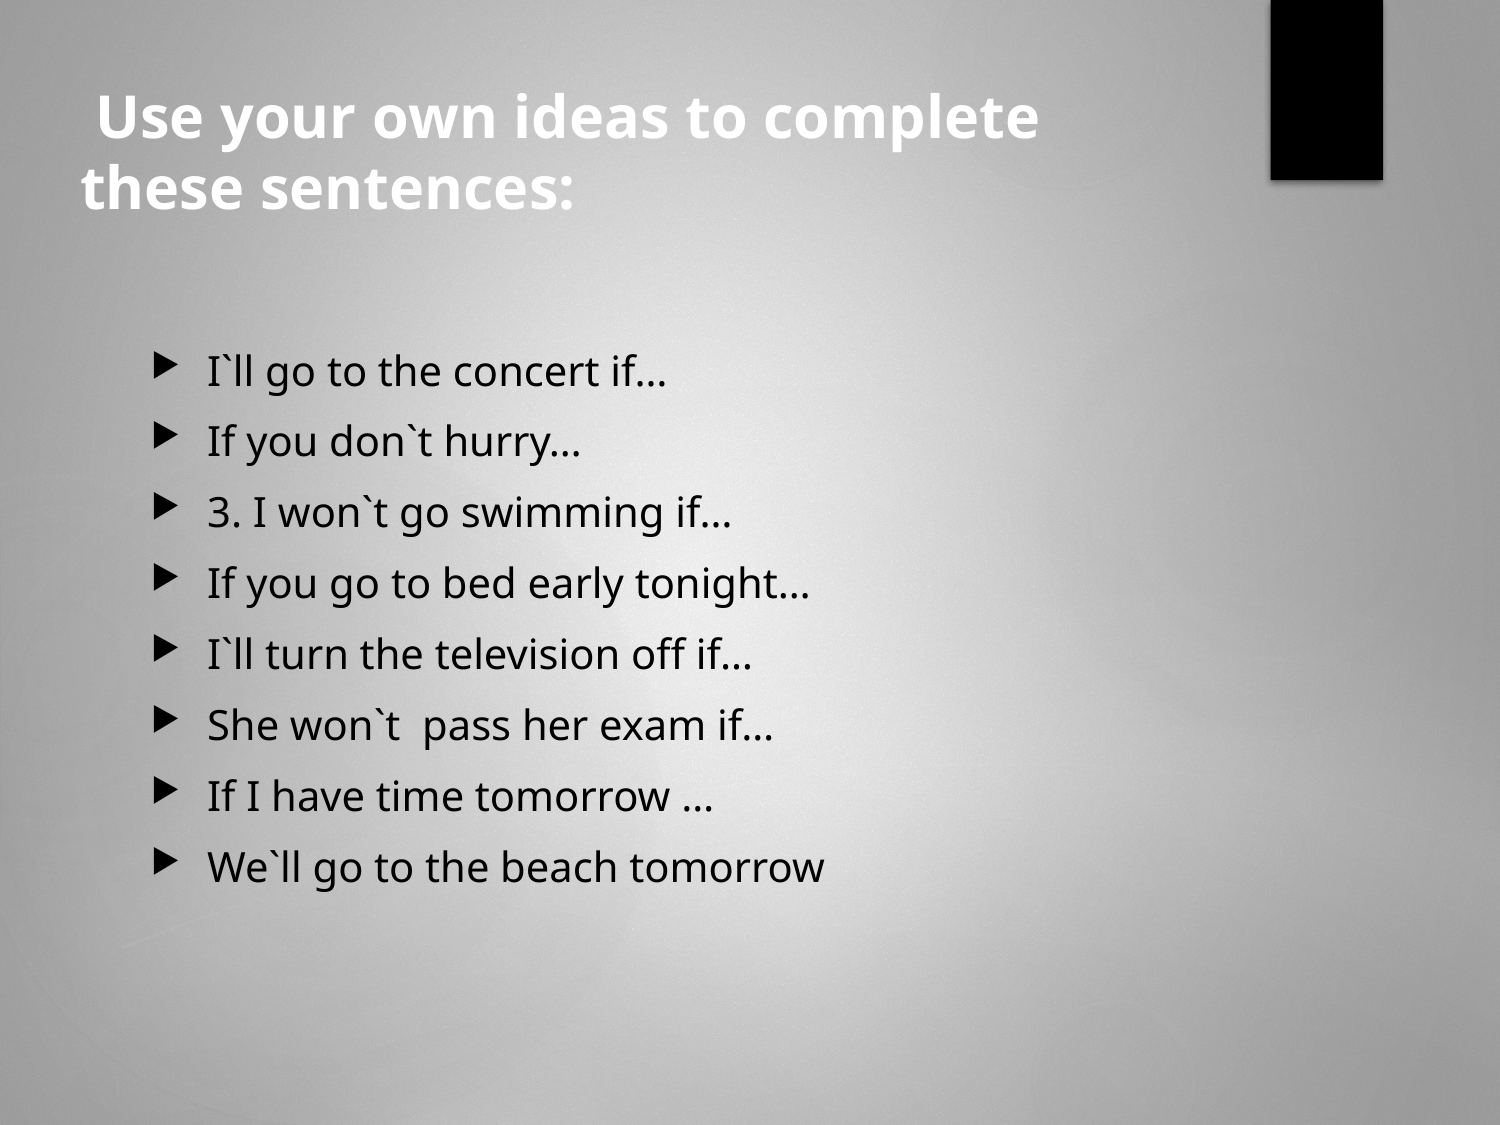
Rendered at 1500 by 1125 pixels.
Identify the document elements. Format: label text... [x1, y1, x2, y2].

title Use your own ideas to complete these sentences: [64, 0, 1223, 230]
list I`ll go to the concert if… If you don`t hurry… 3. I won`t go swimming if… If you go to bed early tonight… I`ll turn the television off if… She won`t pass her exam if… If I have time tomorrow … We`ll go to the beach tomorrow [135, 336, 1237, 1025]
